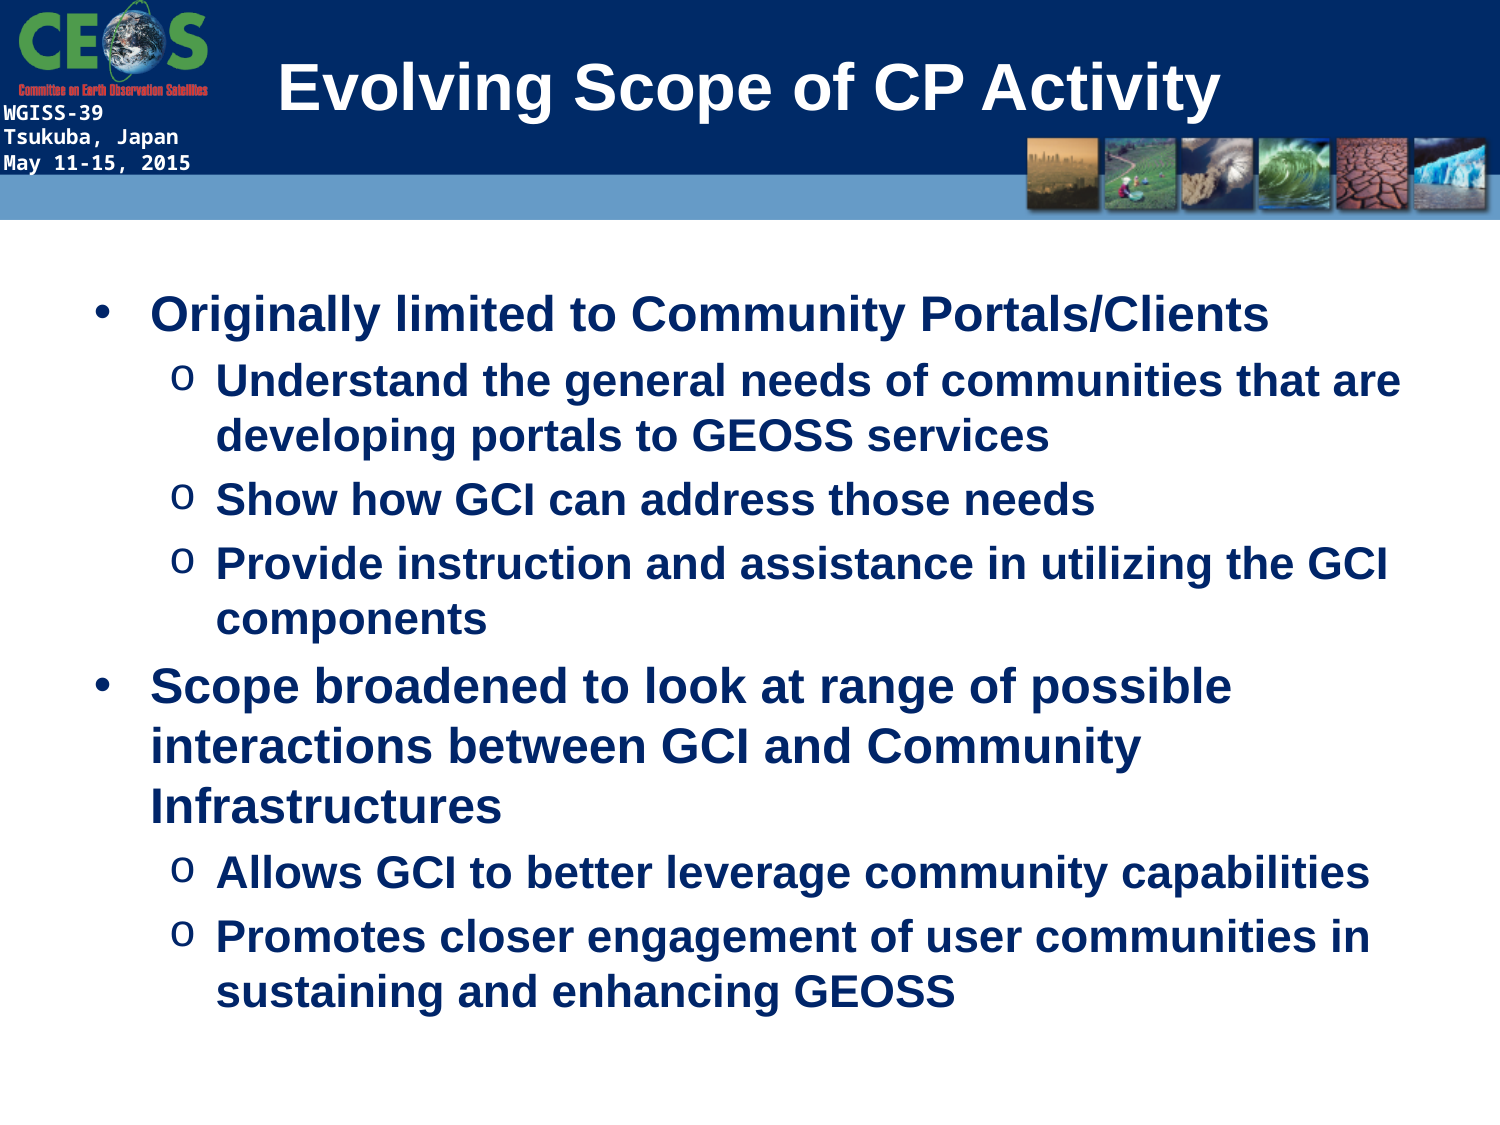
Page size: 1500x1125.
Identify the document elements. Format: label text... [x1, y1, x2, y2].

picture [0, 0, 1500, 220]
list Originally limited to Community Portals/Clients Understand the general needs of communities that are developing portals to GEOSS services Show how GCI can address those needs Provide instruction and assistance in utilizing the GCI components Scope broadened to look at range of possible interactions between GCI and Community Infrastructures Allows GCI to better leverage community capabilities Promotes closer engagement of user communities in sustaining and enhancing GEOSS [78, 273, 1436, 900]
title Evolving Scope of CP Activity [112, 26, 1388, 140]
